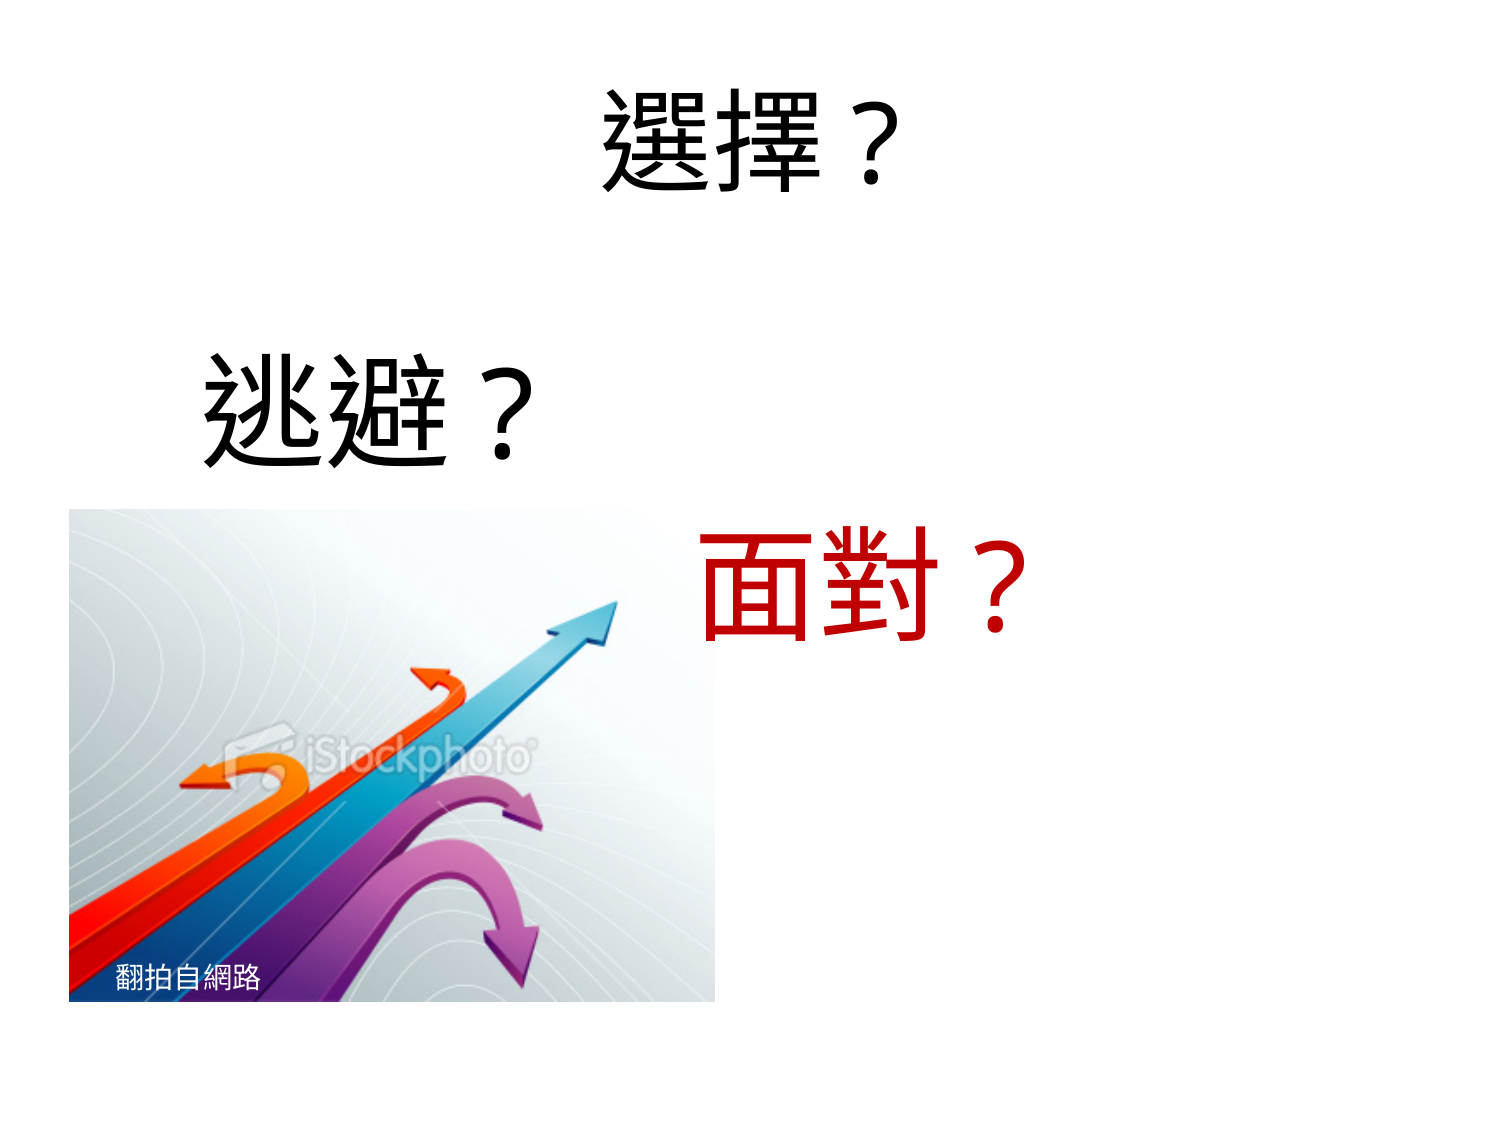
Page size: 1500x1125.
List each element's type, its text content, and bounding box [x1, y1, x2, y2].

list 逃避? [185, 326, 599, 508]
picture [69, 509, 715, 1003]
text_box 面對? [679, 498, 1093, 747]
title 選擇? [75, 45, 1425, 233]
